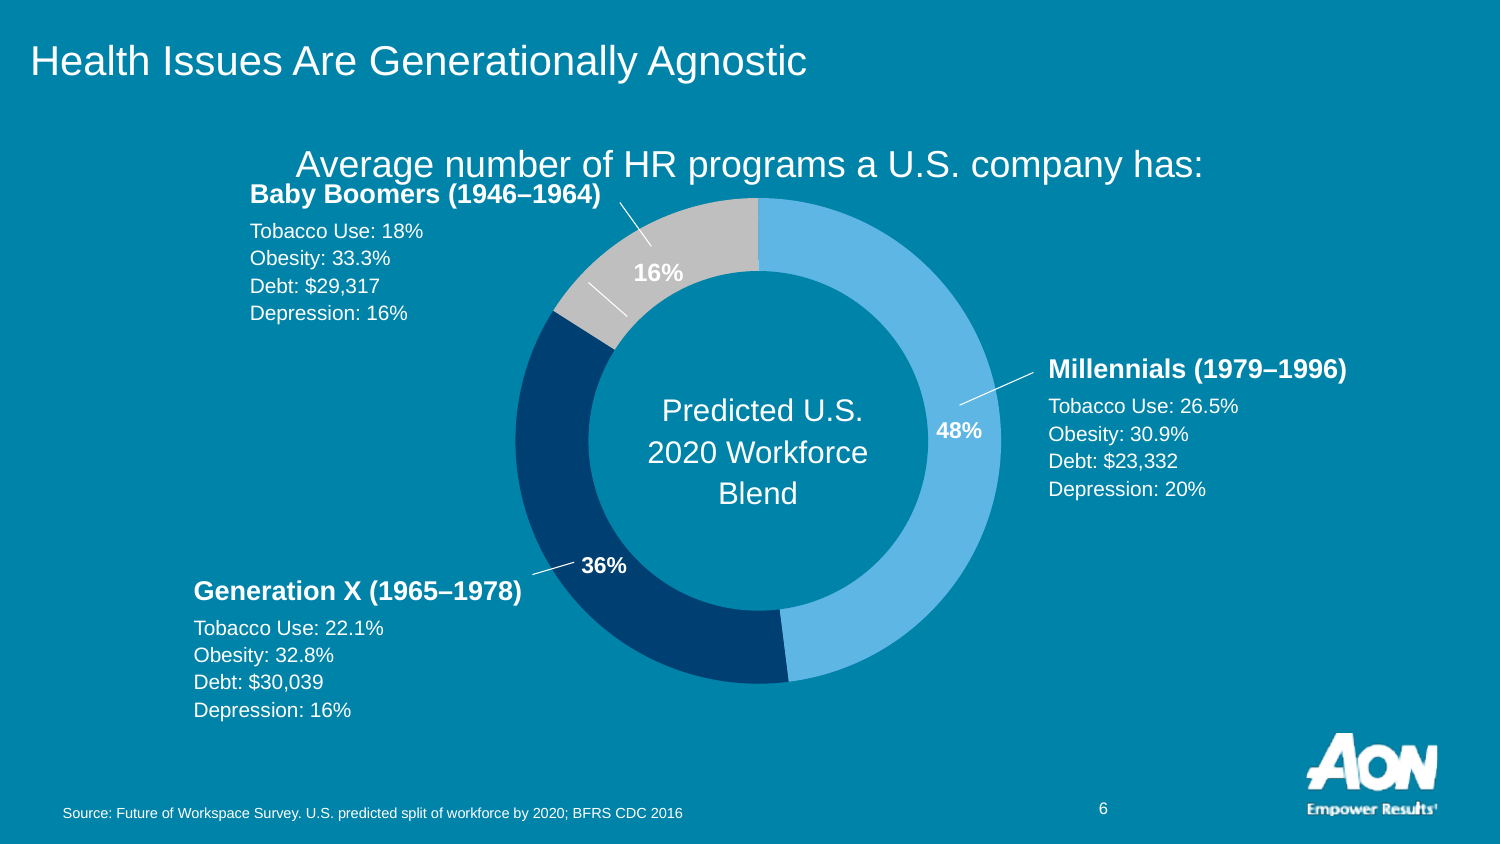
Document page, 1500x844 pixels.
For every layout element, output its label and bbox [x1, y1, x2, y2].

picture [297, 152, 319, 176]
picture [1205, 360, 1217, 377]
picture [744, 158, 754, 176]
picture [362, 158, 366, 176]
picture [767, 49, 776, 75]
picture [654, 152, 674, 176]
picture [708, 53, 718, 74]
picture [474, 53, 484, 74]
picture [62, 53, 81, 75]
picture [777, 157, 795, 177]
picture [1065, 157, 1082, 177]
picture [248, 586, 259, 600]
picture [992, 157, 1008, 177]
picture [294, 47, 318, 74]
picture [1325, 360, 1336, 378]
picture [195, 621, 205, 634]
picture [1173, 364, 1184, 378]
picture [526, 157, 536, 177]
picture [195, 582, 212, 600]
picture [520, 150, 525, 176]
picture [1050, 157, 1060, 177]
picture [506, 157, 514, 176]
picture [1030, 157, 1038, 176]
picture [287, 583, 295, 600]
text_box [588, 282, 628, 317]
picture [1156, 157, 1174, 177]
picture [531, 53, 550, 75]
picture [1019, 158, 1028, 176]
picture [251, 224, 261, 237]
picture [137, 53, 147, 74]
picture [252, 306, 258, 319]
picture [1308, 804, 1378, 815]
picture [273, 586, 286, 600]
picture [495, 157, 504, 176]
picture [361, 189, 374, 203]
picture [341, 157, 357, 177]
text_box [378, 187, 1139, 695]
picture [1177, 158, 1191, 177]
picture [1196, 359, 1201, 383]
picture [677, 53, 695, 83]
picture [196, 703, 201, 716]
picture [1234, 360, 1246, 377]
picture [404, 53, 422, 75]
picture [745, 158, 760, 184]
picture [973, 157, 987, 177]
picture [562, 158, 570, 176]
text_box [532, 561, 575, 575]
picture [1219, 360, 1231, 378]
picture [789, 53, 805, 75]
picture [197, 53, 213, 75]
picture [336, 53, 355, 75]
picture [724, 53, 742, 75]
picture [86, 53, 106, 75]
picture [374, 157, 392, 177]
picture [448, 158, 452, 176]
picture [1142, 157, 1151, 176]
picture [271, 189, 284, 203]
picture [450, 53, 468, 75]
picture [453, 157, 462, 176]
picture [1045, 158, 1049, 184]
picture [292, 189, 299, 203]
picture [263, 586, 271, 599]
picture [434, 53, 444, 74]
picture [219, 54, 229, 75]
picture [468, 158, 477, 177]
picture [237, 586, 244, 599]
picture [196, 675, 201, 688]
picture [396, 158, 410, 184]
picture [371, 581, 376, 605]
picture [231, 54, 235, 74]
picture [696, 158, 706, 177]
picture [326, 185, 341, 202]
picture [712, 158, 720, 176]
picture [649, 47, 673, 74]
picture [562, 53, 572, 74]
picture [302, 189, 315, 208]
picture [415, 157, 432, 177]
picture [555, 54, 561, 74]
picture [799, 158, 803, 176]
picture [321, 158, 337, 176]
picture [34, 47, 56, 74]
picture [829, 157, 844, 177]
picture [619, 54, 636, 83]
picture [1013, 158, 1017, 176]
picture [509, 49, 519, 75]
picture [1150, 364, 1163, 378]
picture [1106, 158, 1121, 184]
picture [604, 151, 612, 176]
picture [928, 151, 948, 177]
picture [395, 158, 404, 176]
picture [287, 184, 291, 202]
picture [766, 158, 774, 176]
text_box [959, 372, 1034, 406]
picture [428, 54, 432, 74]
picture [540, 157, 557, 177]
picture [252, 279, 258, 292]
picture [804, 157, 813, 176]
picture [578, 53, 598, 75]
picture [371, 47, 398, 75]
picture [1092, 157, 1101, 176]
picture [1383, 802, 1437, 814]
picture [346, 582, 359, 599]
picture [1310, 360, 1321, 378]
picture [1295, 360, 1306, 378]
picture [702, 54, 706, 74]
picture [627, 152, 647, 176]
picture [216, 586, 228, 600]
picture [816, 158, 824, 176]
picture [117, 49, 126, 75]
picture [264, 53, 281, 75]
picture [723, 157, 740, 177]
picture [691, 158, 695, 184]
picture [1307, 734, 1437, 791]
picture [479, 158, 483, 176]
picture [858, 157, 876, 177]
picture [176, 53, 192, 75]
text_box [619, 202, 652, 247]
picture [1280, 360, 1292, 377]
picture [1340, 359, 1345, 383]
picture [241, 53, 259, 75]
picture [891, 152, 911, 177]
picture [344, 189, 358, 203]
picture [323, 53, 333, 74]
picture [487, 53, 507, 75]
picture [747, 53, 763, 75]
picture [327, 586, 334, 599]
picture [584, 157, 600, 177]
picture [131, 45, 135, 74]
picture [305, 586, 318, 600]
picture [1249, 360, 1261, 378]
picture [252, 185, 267, 202]
